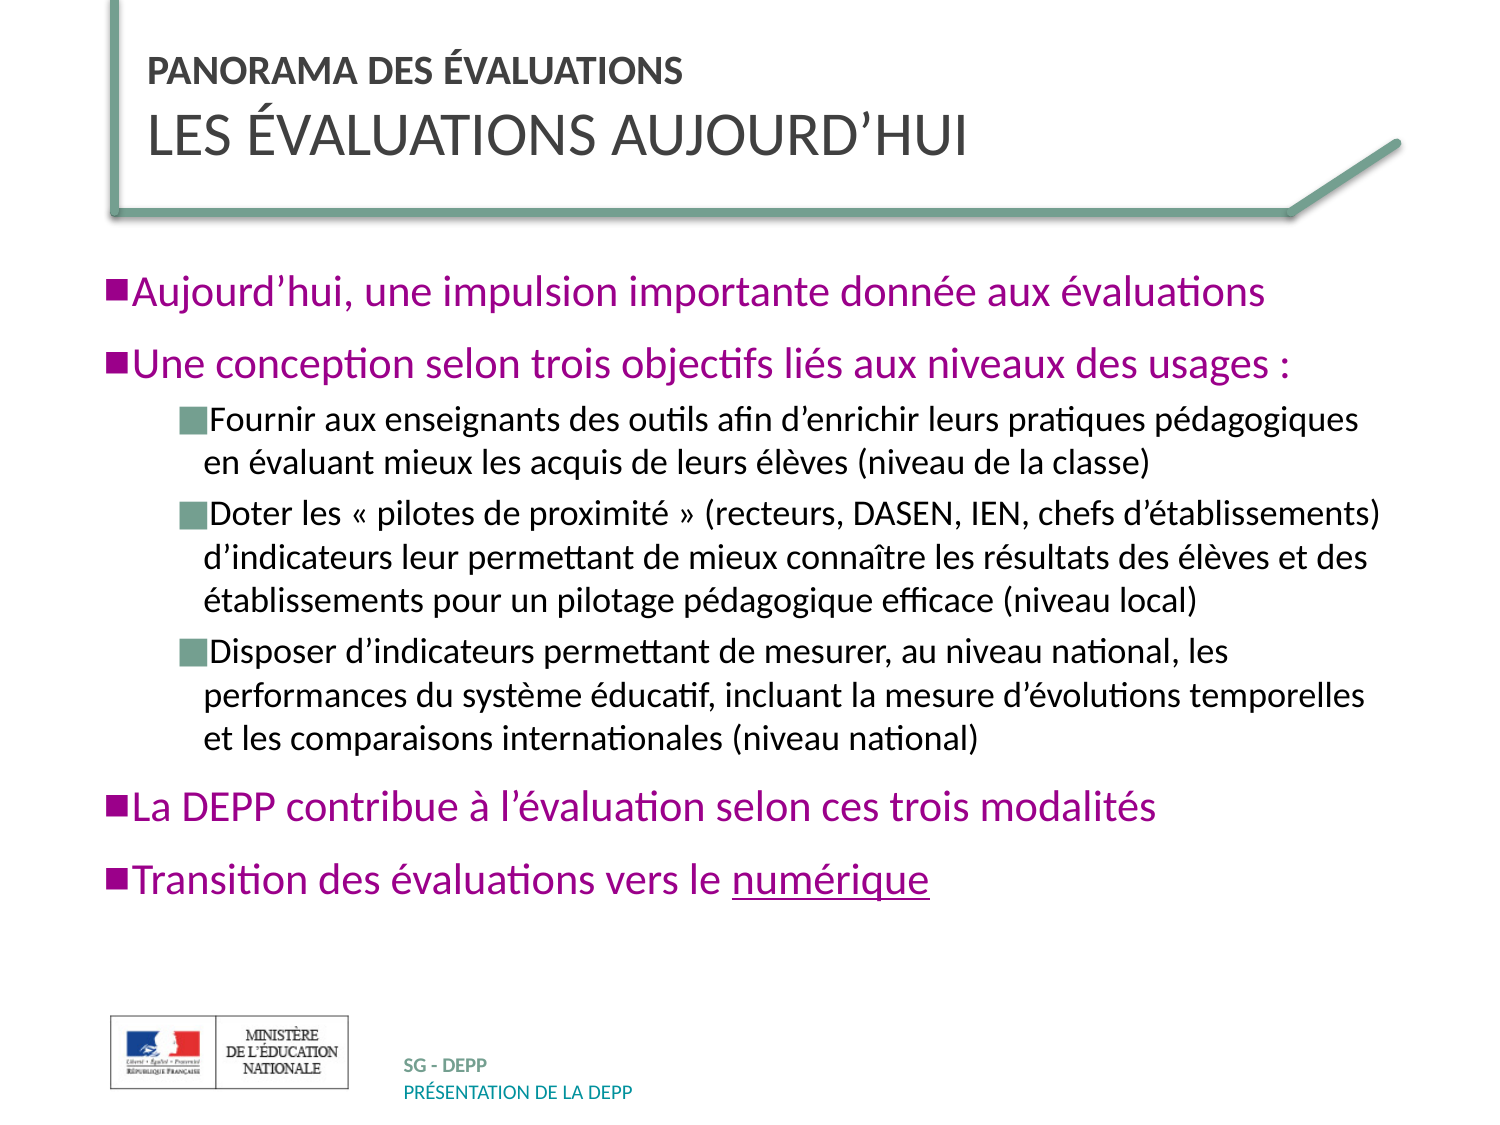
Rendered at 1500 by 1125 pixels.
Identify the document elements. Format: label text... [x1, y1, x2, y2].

title Panorama des évaluations les évaluations aujourd’hui [132, 0, 1425, 212]
picture [109, 1006, 350, 1100]
list Aujourd’hui, une impulsion importante donnée aux évaluations Une conception selon trois objectifs liés aux niveaux des usages : Fournir aux enseignants des outils afin d’enrichir leurs pratiques pédagogiques en évaluant mieux les acquis de leurs élèves (niveau de la classe) Doter les « pilotes de proximité » (recteurs, DASEN, IEN, chefs d’établissements) d’indicateurs leur permettant de mieux connaître les résultats des élèves et des établissements pour un pilotage pédagogique efficace (niveau local) Disposer d’indicateurs permettant de mesurer, au niveau national, les performances du système éducatif, incluant la mesure d’évolutions temporelles et les comparaisons internationales (niveau national) La DEPP contribue à l’évaluation selon ces trois modalités Transition des évaluations vers le numérique [88, 243, 1400, 980]
